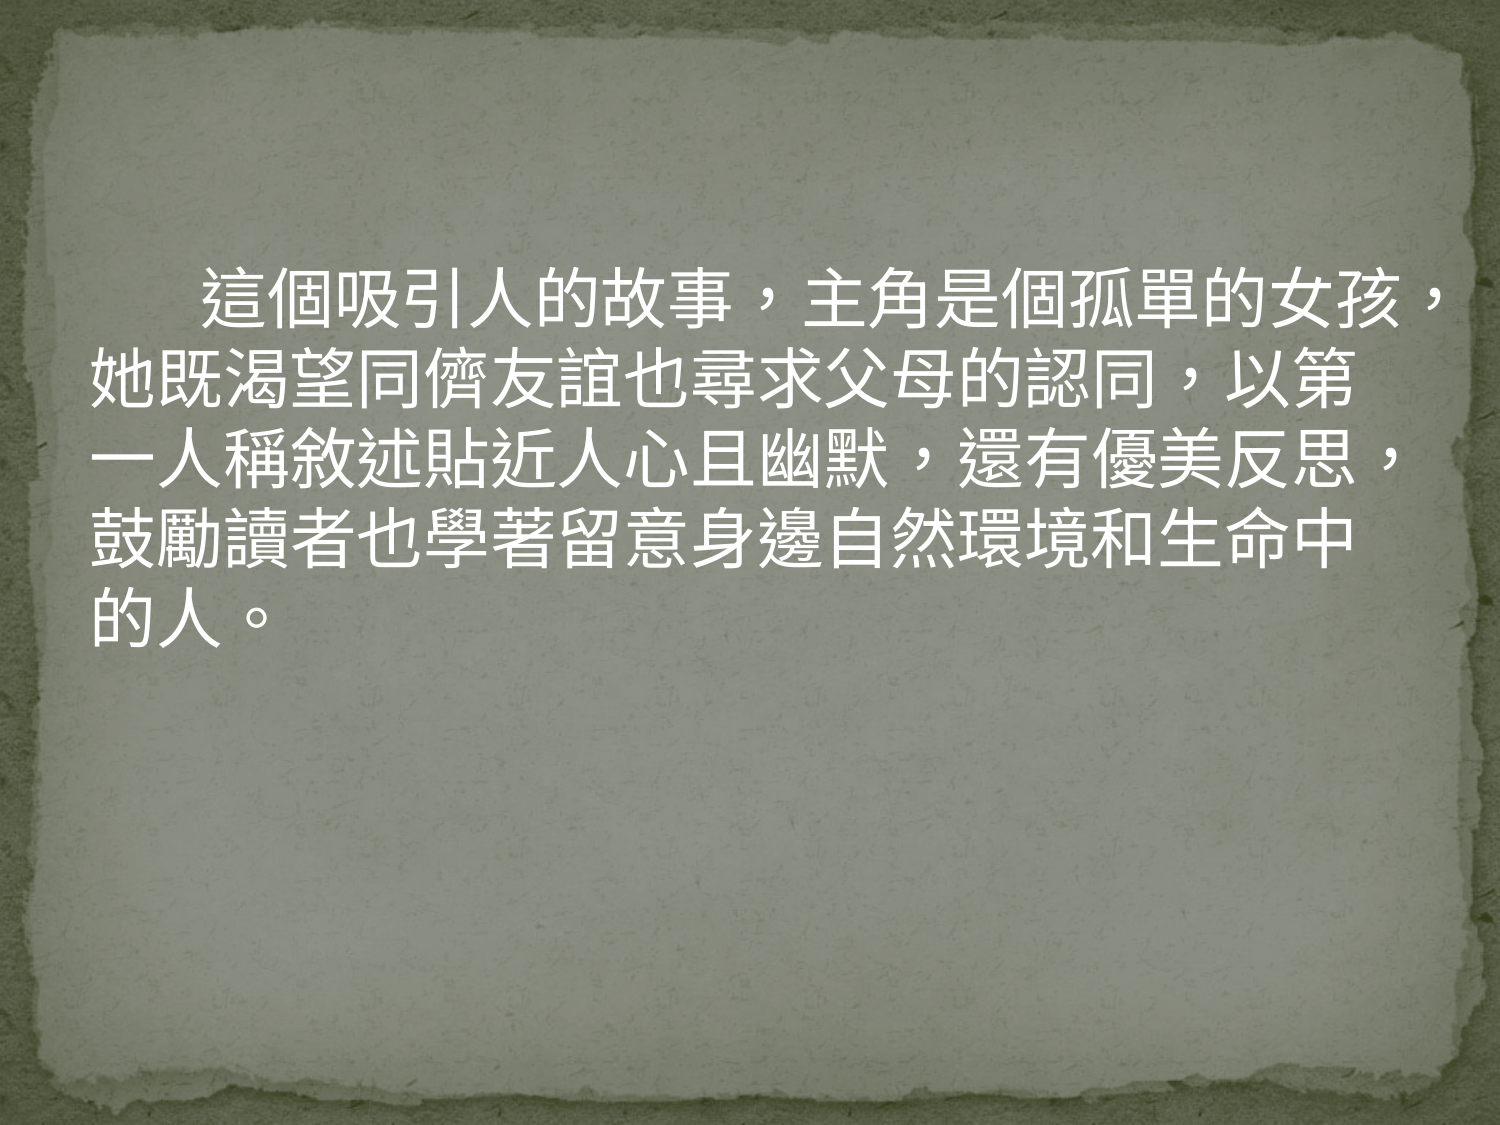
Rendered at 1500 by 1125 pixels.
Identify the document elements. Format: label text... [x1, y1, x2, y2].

list 這個吸引人的故事，主角是個孤單的女孩，她既渴望同儕友誼也尋求父母的認同，以第一人稱敘述貼近人心且幽默，還有優美反思，鼓勵讀者也學著留意身邊自然環境和生命中的人。 [75, 249, 1425, 1000]
